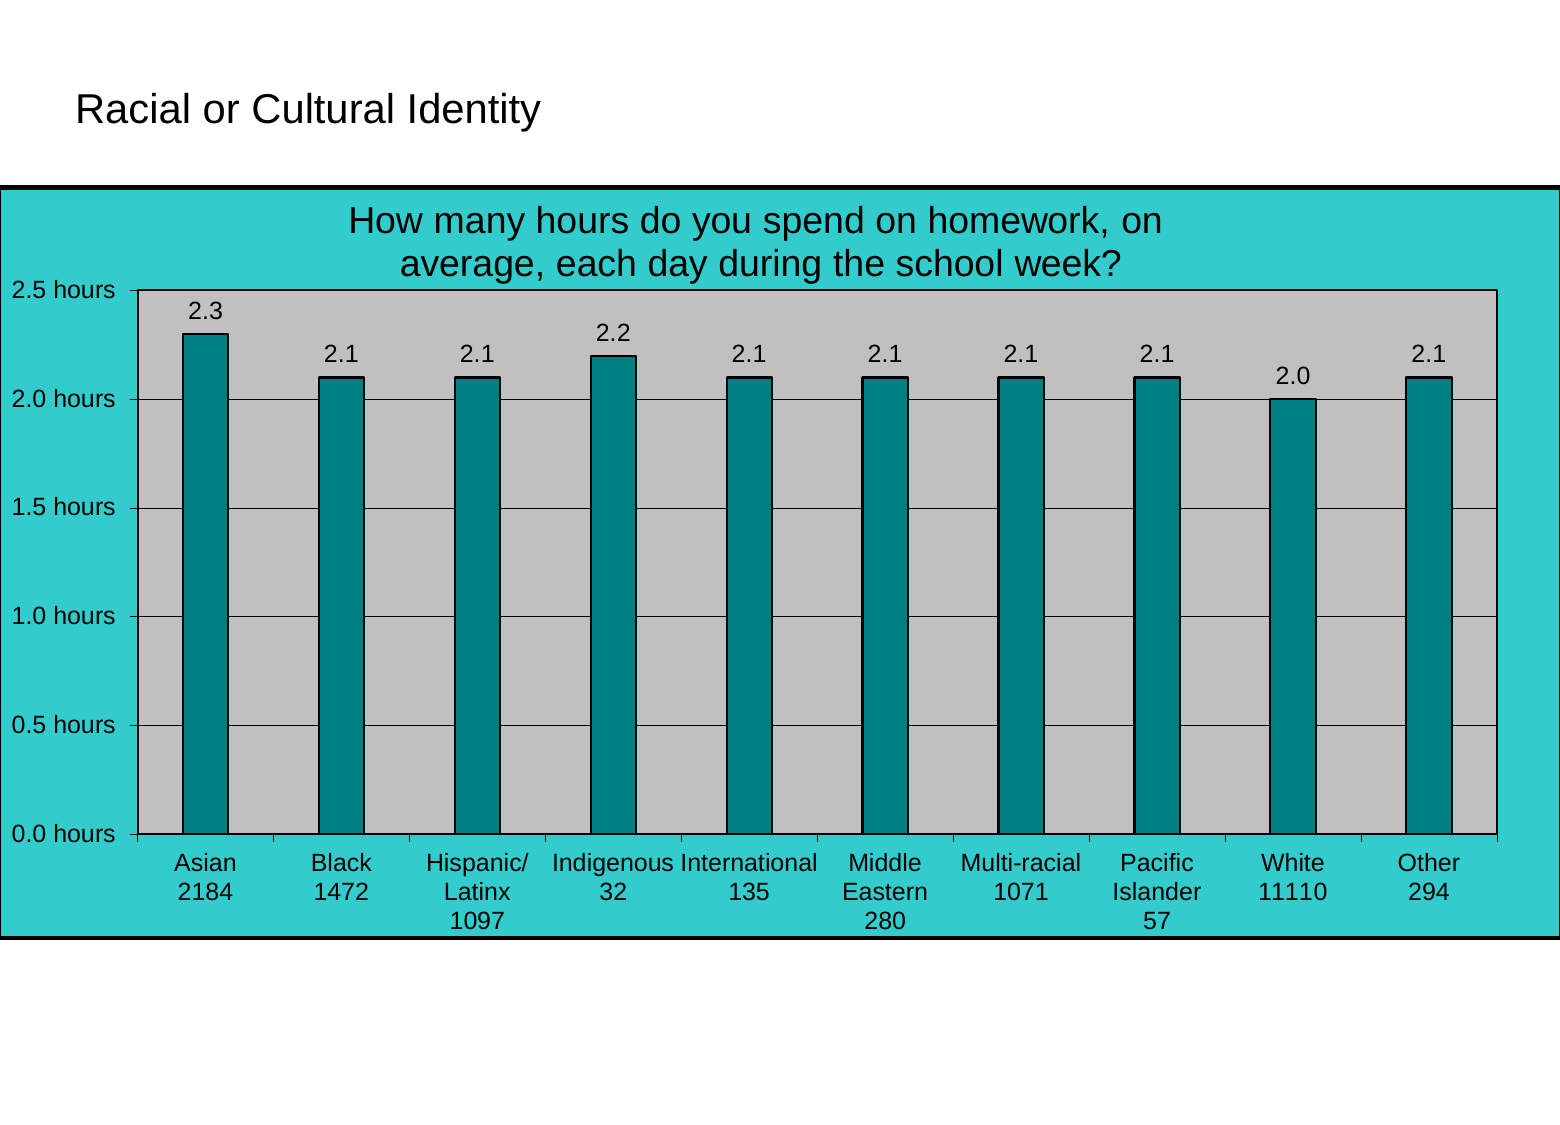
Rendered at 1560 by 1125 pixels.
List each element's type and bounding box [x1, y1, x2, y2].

picture [0, 185, 1560, 940]
